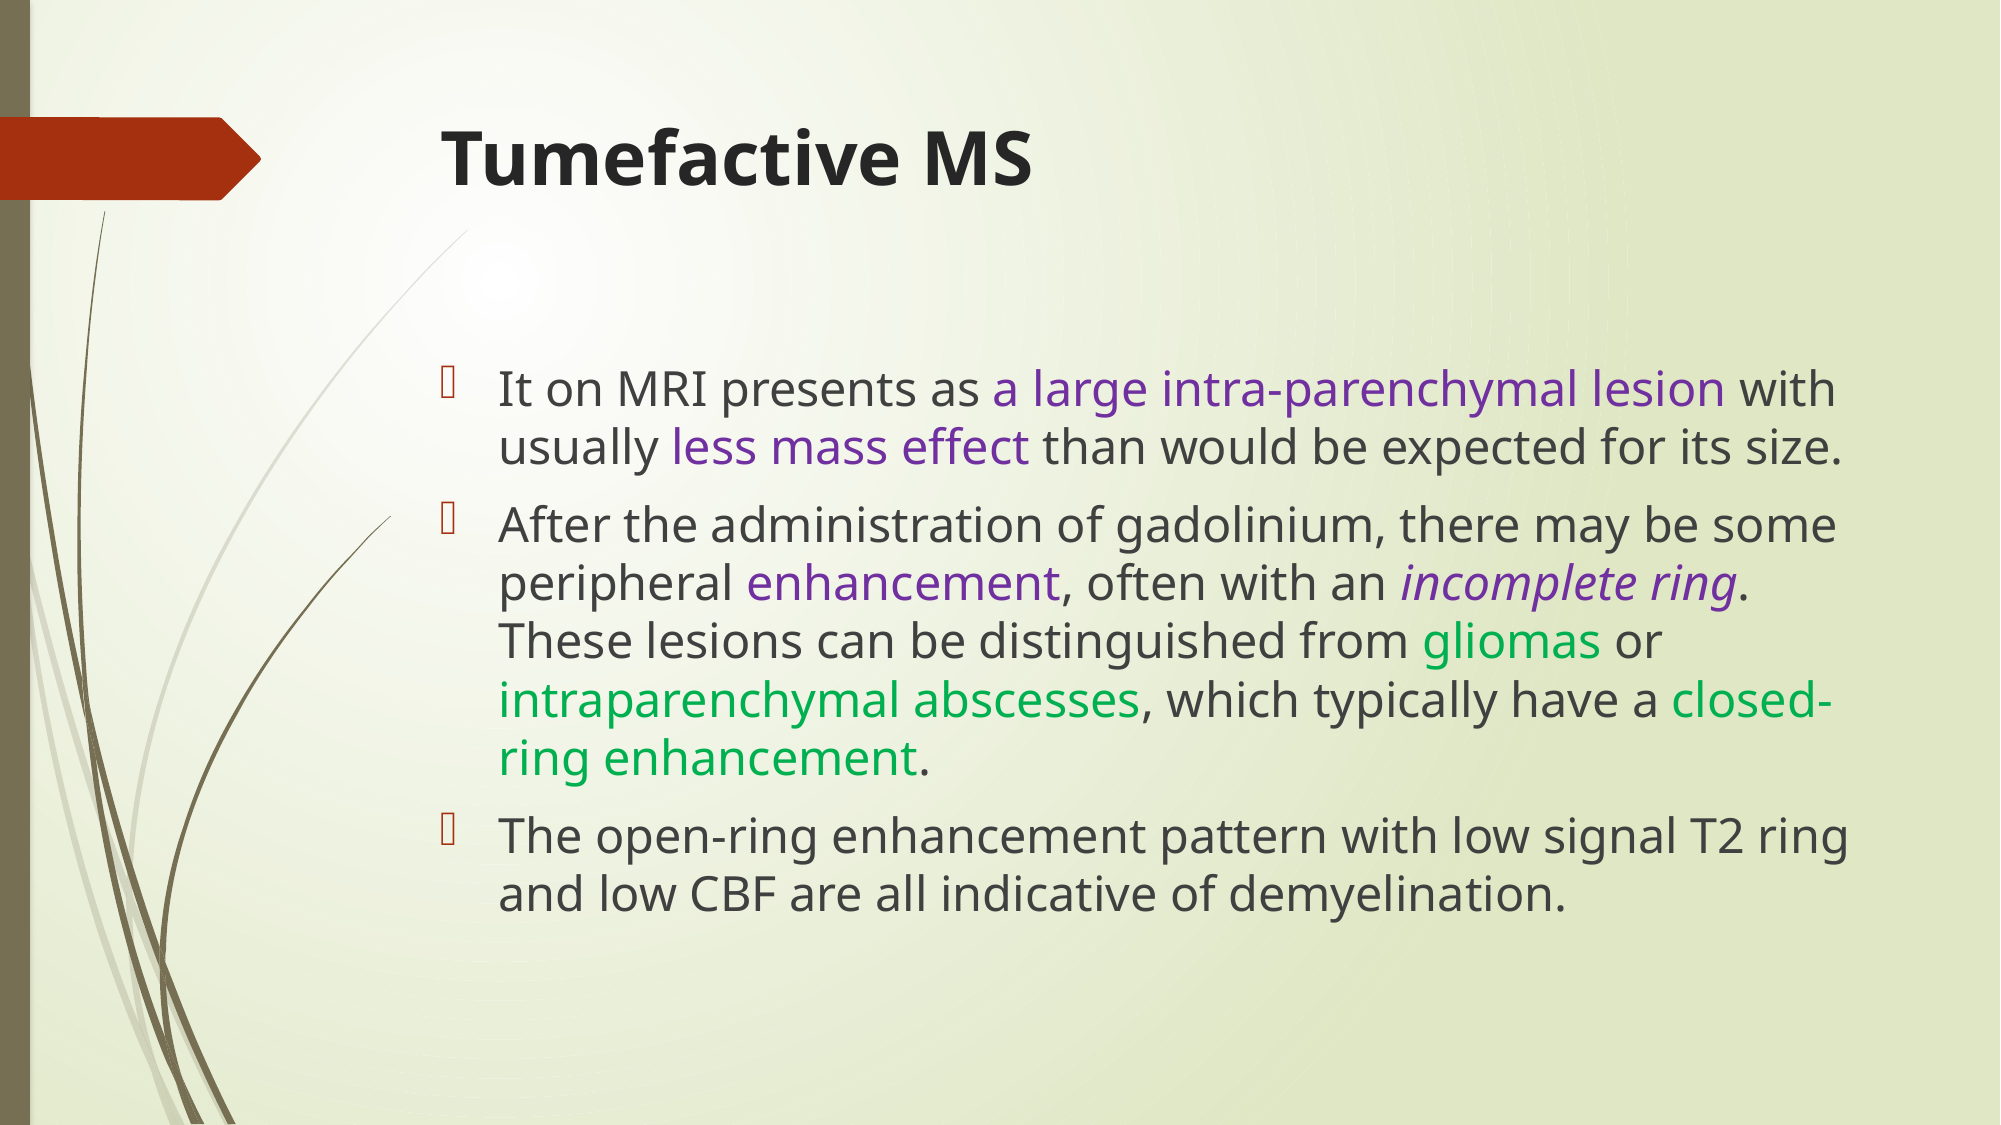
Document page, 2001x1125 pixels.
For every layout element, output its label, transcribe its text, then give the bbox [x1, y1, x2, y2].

title Tumefactive MS [425, 102, 1888, 313]
list It on MRI presents as a large intra-parenchymal lesion with usually less mass effect than would be expected for its size. After the administration of gadolinium, there may be some peripheral enhancement, often with an incomplete ring. These lesions can be distinguished from gliomas or intraparenchymal abscesses, which typically have a closed-ring enhancement. The open-ring enhancement pattern with low signal T2 ring and low CBF are all indicative of demyelination. [424, 350, 1888, 970]
